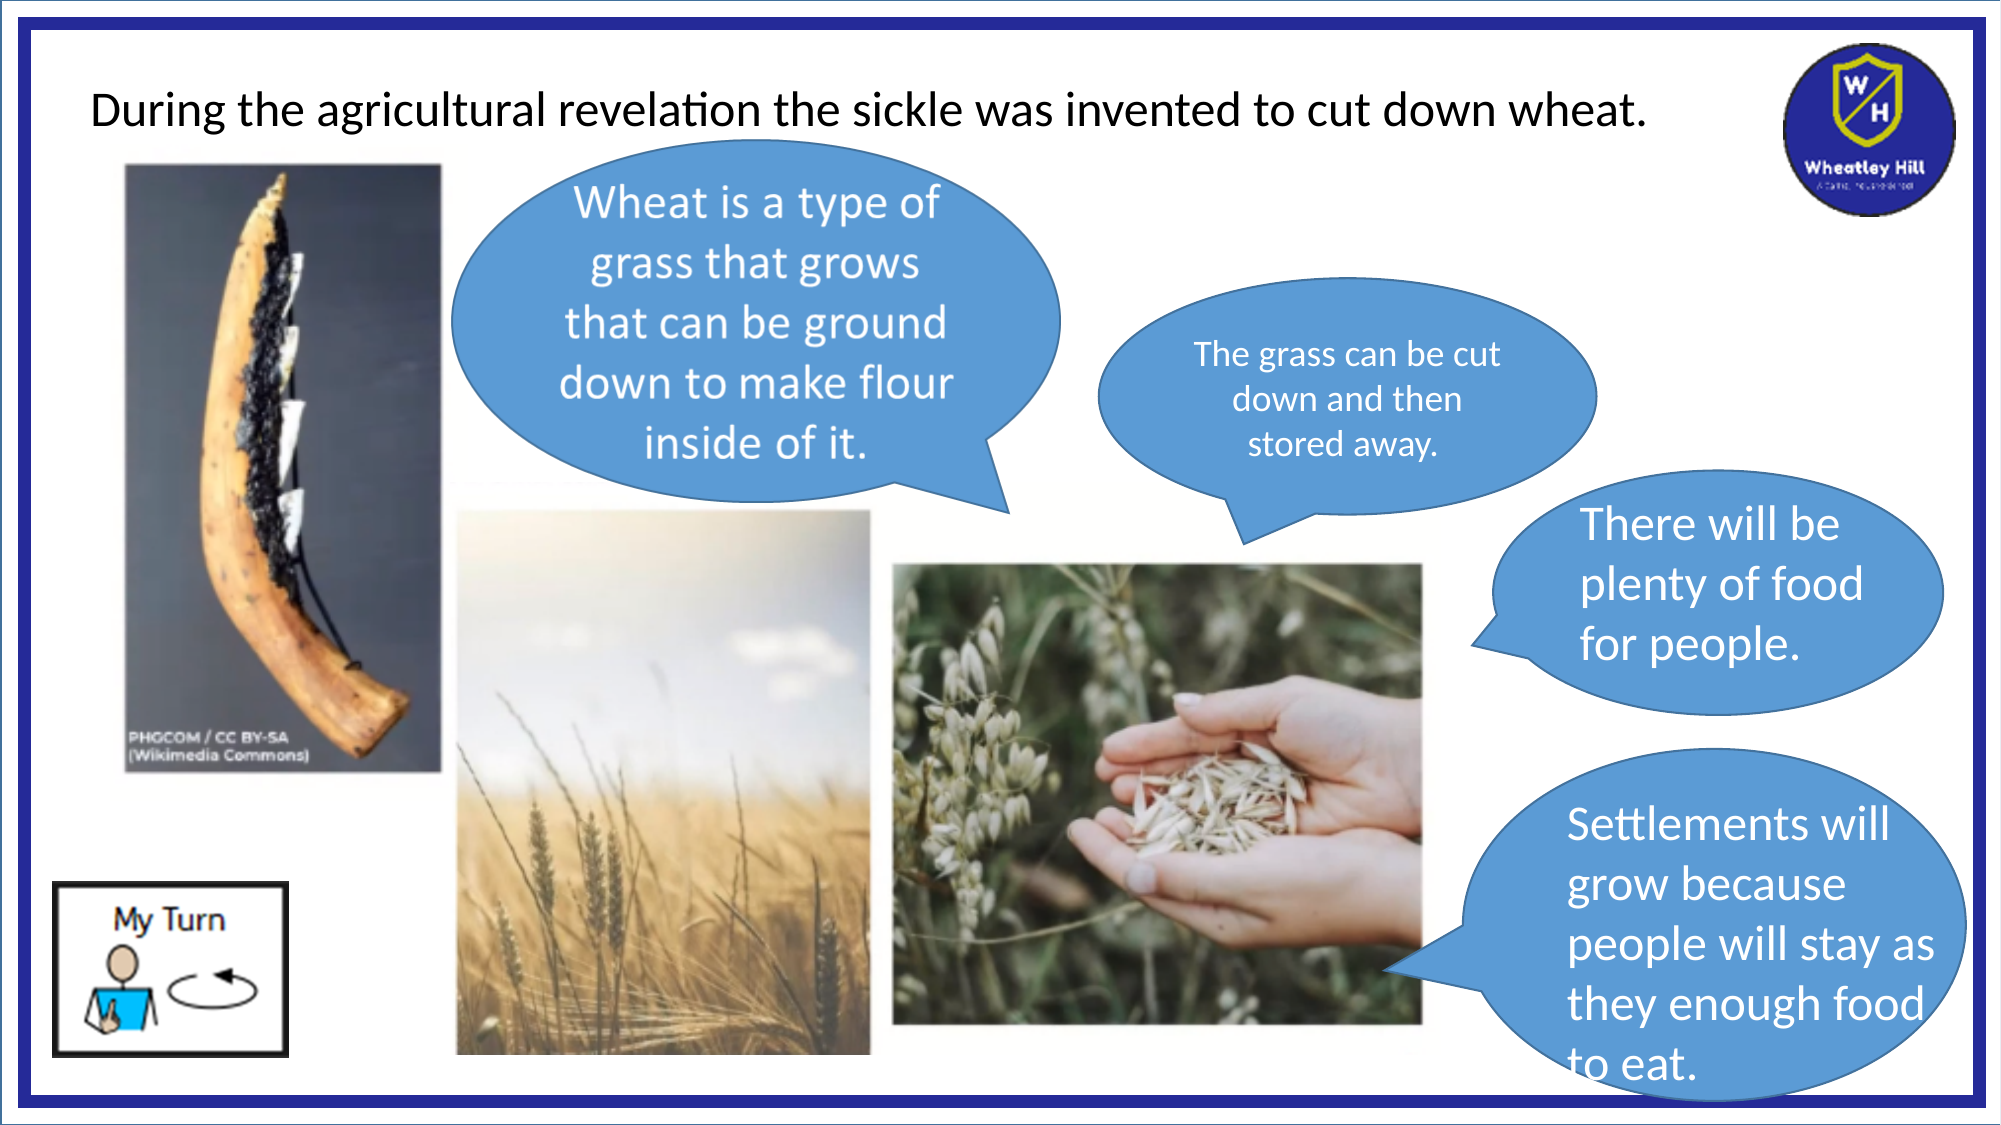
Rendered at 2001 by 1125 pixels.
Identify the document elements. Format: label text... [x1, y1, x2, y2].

text_box [1441, 789, 1552, 1061]
text_box [1912, 529, 1945, 657]
text_box [1661, 1098, 1768, 1102]
text_box During the agricultural revelation the sickle was invented to cut down wheat. [75, 68, 1675, 144]
text_box [1470, 502, 1882, 716]
text_box [1565, 747, 1864, 782]
text_box The grass can be cut down and then stored away. [1097, 277, 1598, 507]
text_box There will be plenty of food for people. [1564, 482, 1912, 678]
text_box [1618, 469, 1818, 482]
text_box Settlements will grow because people will stay as they enough food to eat. [1552, 782, 1966, 1098]
picture [0, 0, 2001, 1125]
